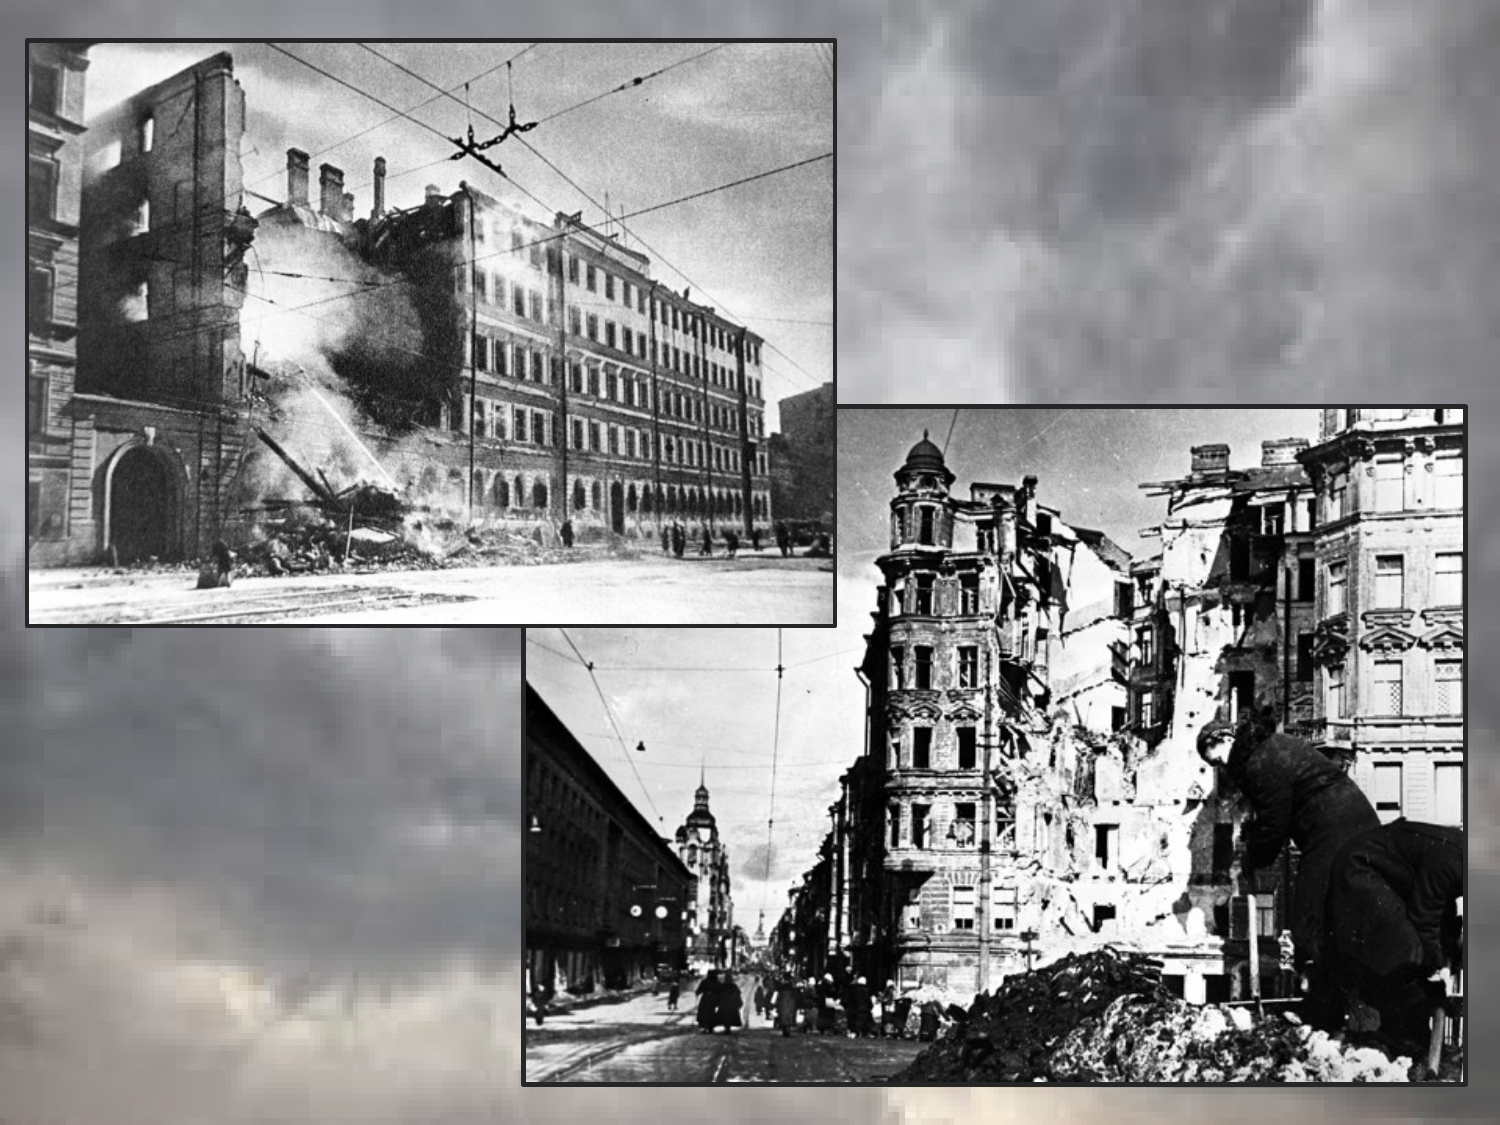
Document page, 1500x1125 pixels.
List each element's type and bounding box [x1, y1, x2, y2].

picture [29, 42, 1464, 1083]
